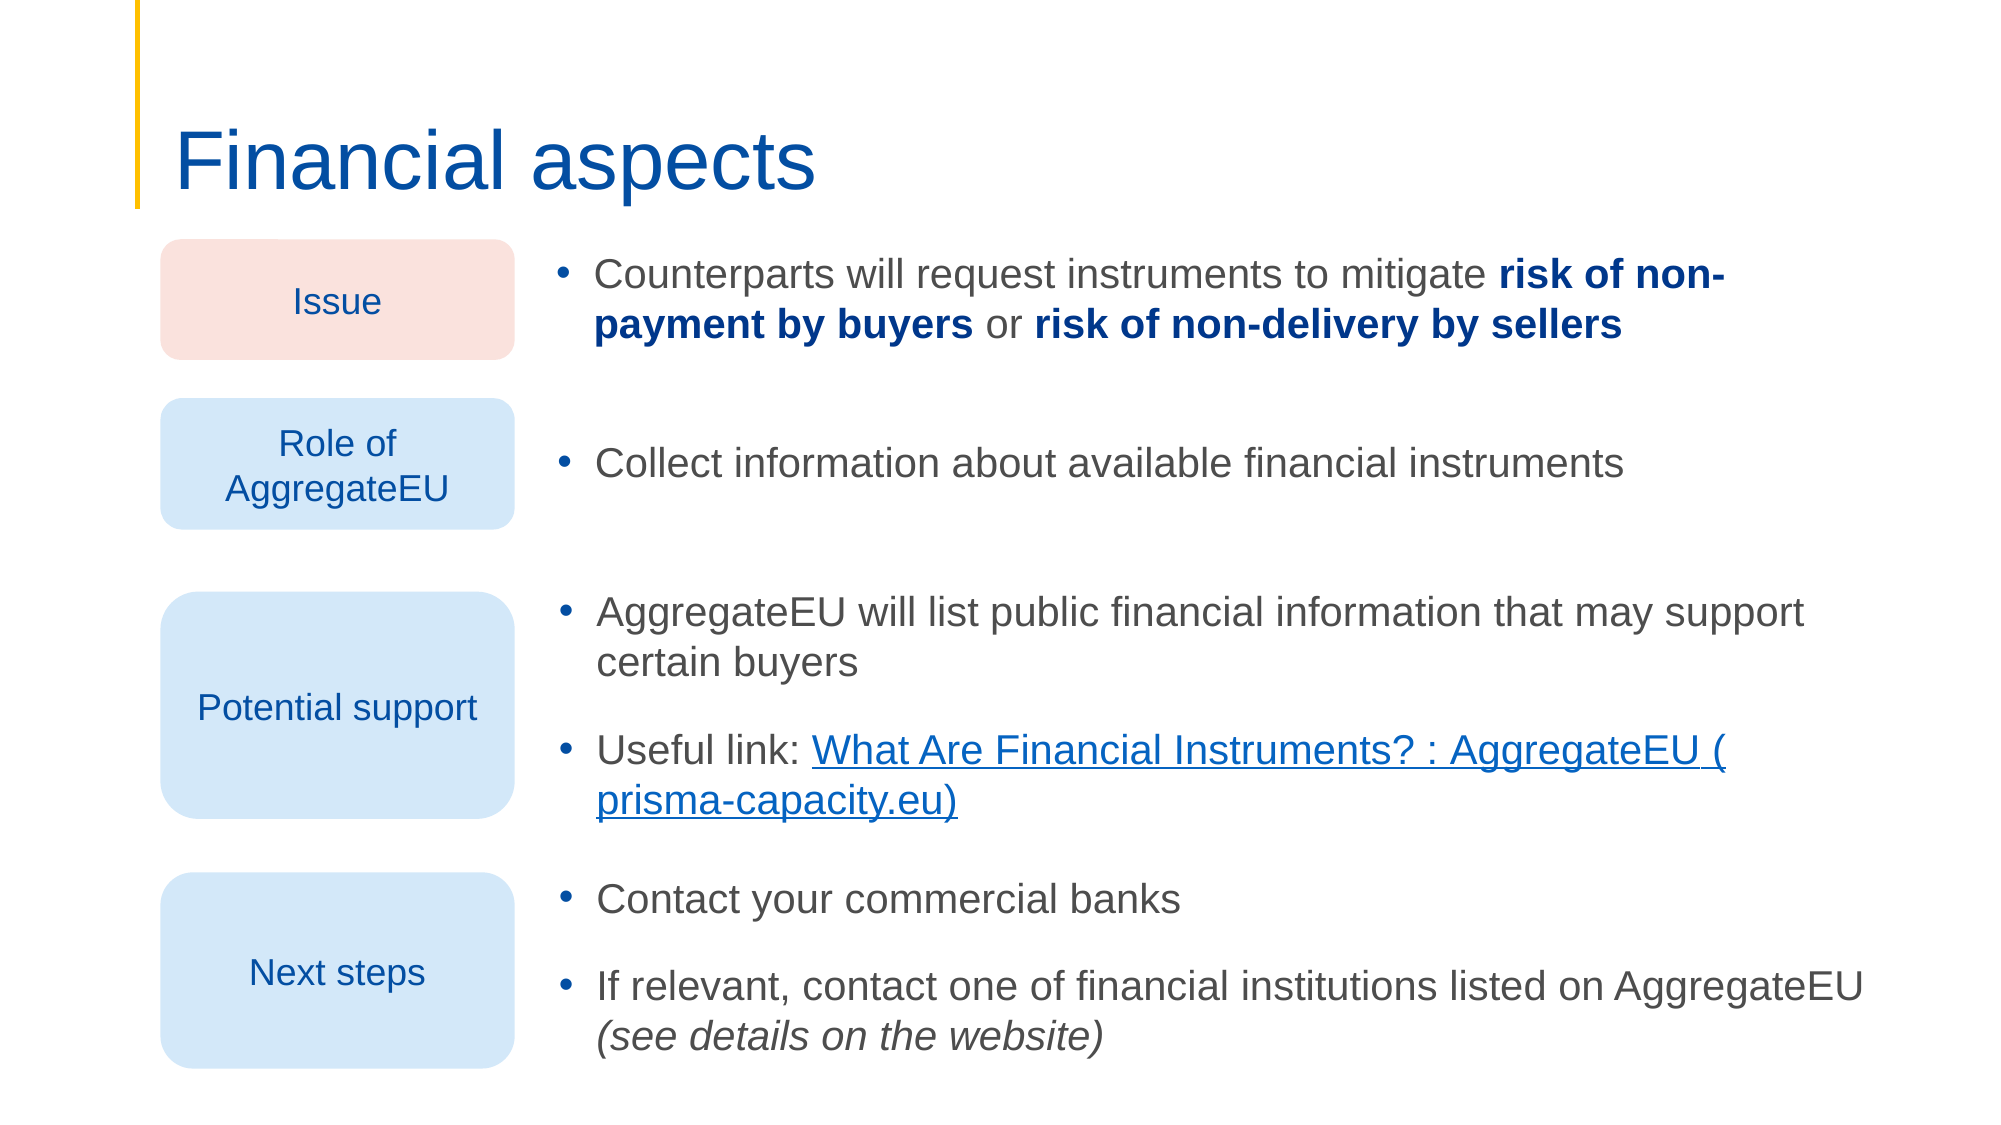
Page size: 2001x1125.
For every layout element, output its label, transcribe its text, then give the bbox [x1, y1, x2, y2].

text_box Counterparts will request instruments to mitigate risk of non-payment by buyers or risk of non-delivery by sellers [541, 239, 1885, 354]
text_box Next steps [159, 871, 516, 1070]
title Financial aspects [159, 79, 1885, 208]
text_box Contact your commercial banks If relevant, contact one of financial institutions listed on AggregateEU (see details on the website) [543, 864, 1955, 1067]
text_box Potential support [159, 590, 516, 820]
text_box AggregateEU will list public financial information that may support certain buyers Useful link: What Are Financial Instruments? : AggregateEU (prisma-capacity.eu) [543, 577, 1895, 831]
text_box Issue [159, 238, 516, 361]
text_box Role of AggregateEU [159, 396, 516, 531]
text_box Collect information about available financial instruments [542, 428, 1883, 494]
